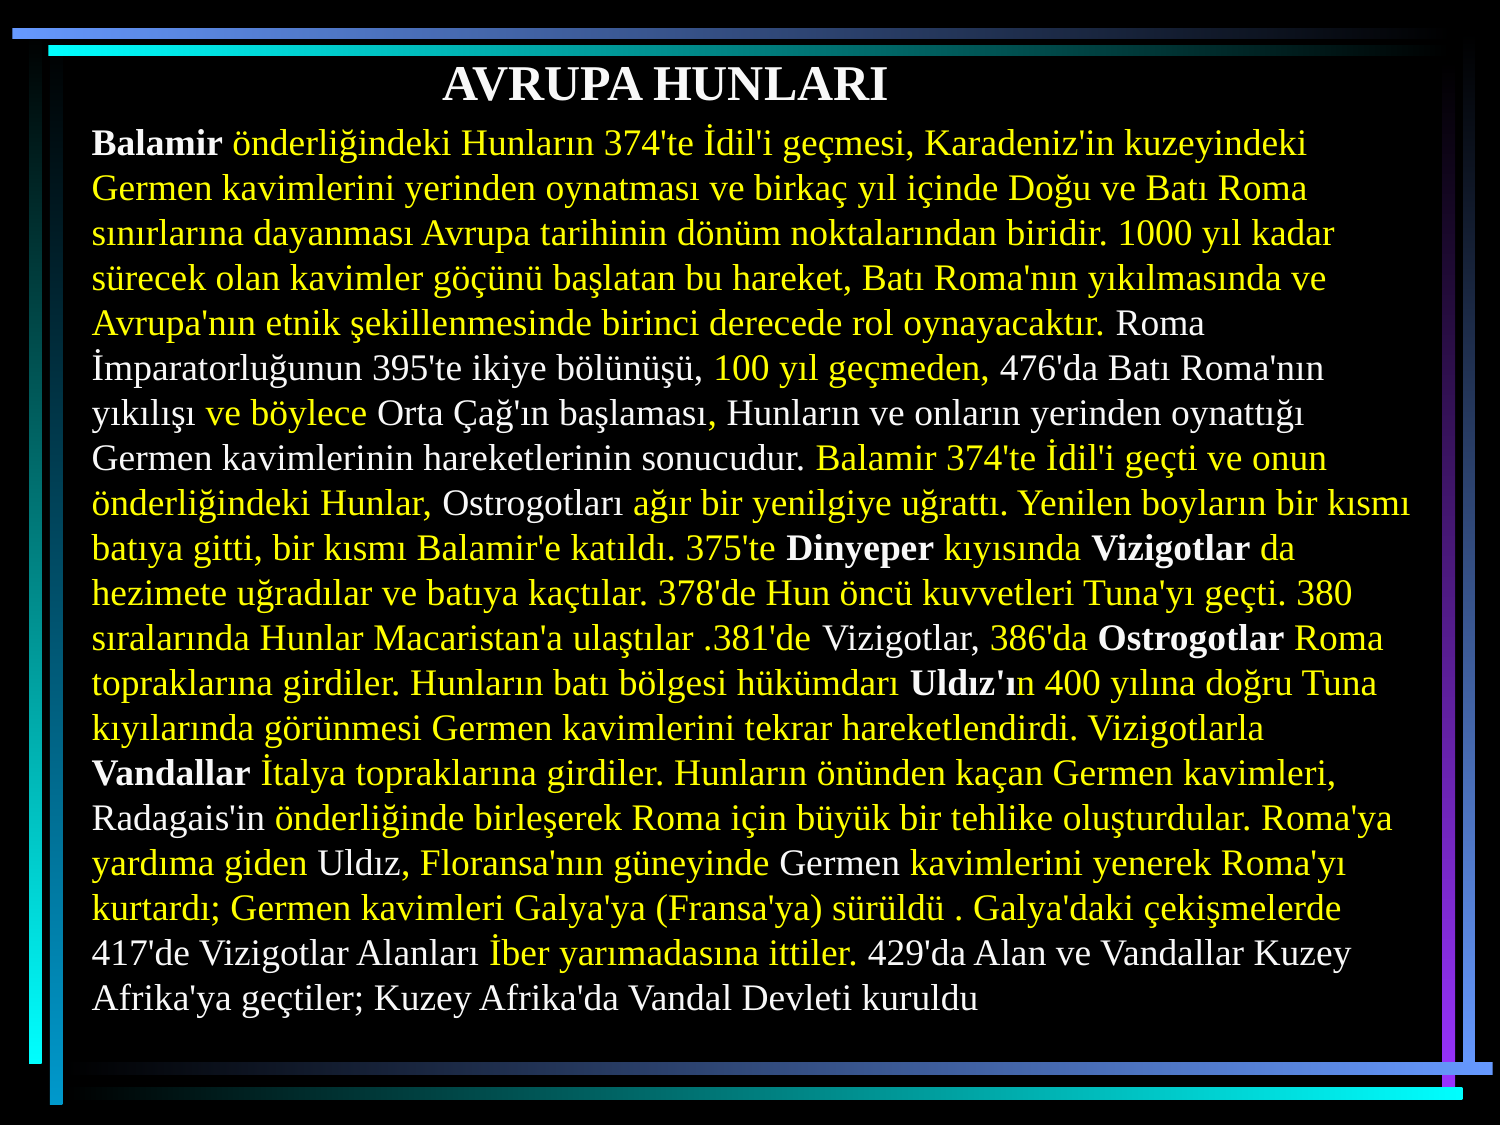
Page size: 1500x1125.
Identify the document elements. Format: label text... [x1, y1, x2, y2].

subtitle AVRUPA HUNLARI Balamir önderliğindeki Hunların 374'te İdil'i geçmesi, Karadeniz'in kuzeyindeki Germen kavimlerini yerinden oynatması ve birkaç yıl içinde Doğu ve Batı Roma sınırlarına dayanması Avrupa tarihinin dönüm noktalarından biridir. 1000 yıl kadar sürecek olan kavimler göçünü başlatan bu hareket, Batı Roma'nın yıkılmasında ve Avrupa'nın etnik şekillenmesinde birinci derecede rol oynayacaktır. Roma İmparatorluğunun 395'te ikiye bölünüşü, 100 yıl geçmeden, 476'da Batı Roma'nın yıkılışı ve böylece Orta Çağ'ın başlaması, Hunların ve onların yerinden oynattığı Germen kavimlerinin hareketlerinin sonucudur. Balamir 374'te İdil'i geçti ve onun önderliğindeki Hunlar, Ostrogotları ağır bir yenilgiye uğrattı. Yenilen boyların bir kısmı batıya gitti, bir kısmı Balamir'e katıldı. 375'te Dinyeper kıyısında Vizigotlar da hezimete uğradılar ve batıya kaçtılar. 378'de Hun öncü kuvvetleri Tuna'yı geçti. 380 sıralarında Hunlar Macaristan'a ulaştılar .381'de Vizigotlar, 386'da Ostrogotlar Roma topraklarına girdiler. Hunların batı bölgesi hükümdarı Uldız'ın 400 yılına doğru Tuna kıyılarında görünmesi Germen kavimlerini tekrar hareketlendirdi. Vizigotlarla Vandallar İtalya topraklarına girdiler. Hunların önünden kaçan Germen kavimleri, Radagais'in önderliğinde birleşerek Roma için büyük bir tehlike oluşturdular. Roma'ya yardıma giden Uldız, Floransa'nın güneyinde Germen kavimlerini yenerek Roma'yı kurtardı; Germen kavimleri Galya'ya (Fransa'ya) sürüldü . Galya'daki çekişmelerde 417'de Vizigotlar Alanları İber yarımadasına ittiler. 429'da Alan ve Vandallar Kuzey Afrika'ya geçtiler; Kuzey Afrika'da Vandal Devleti kuruldu [76, 42, 1447, 1035]
